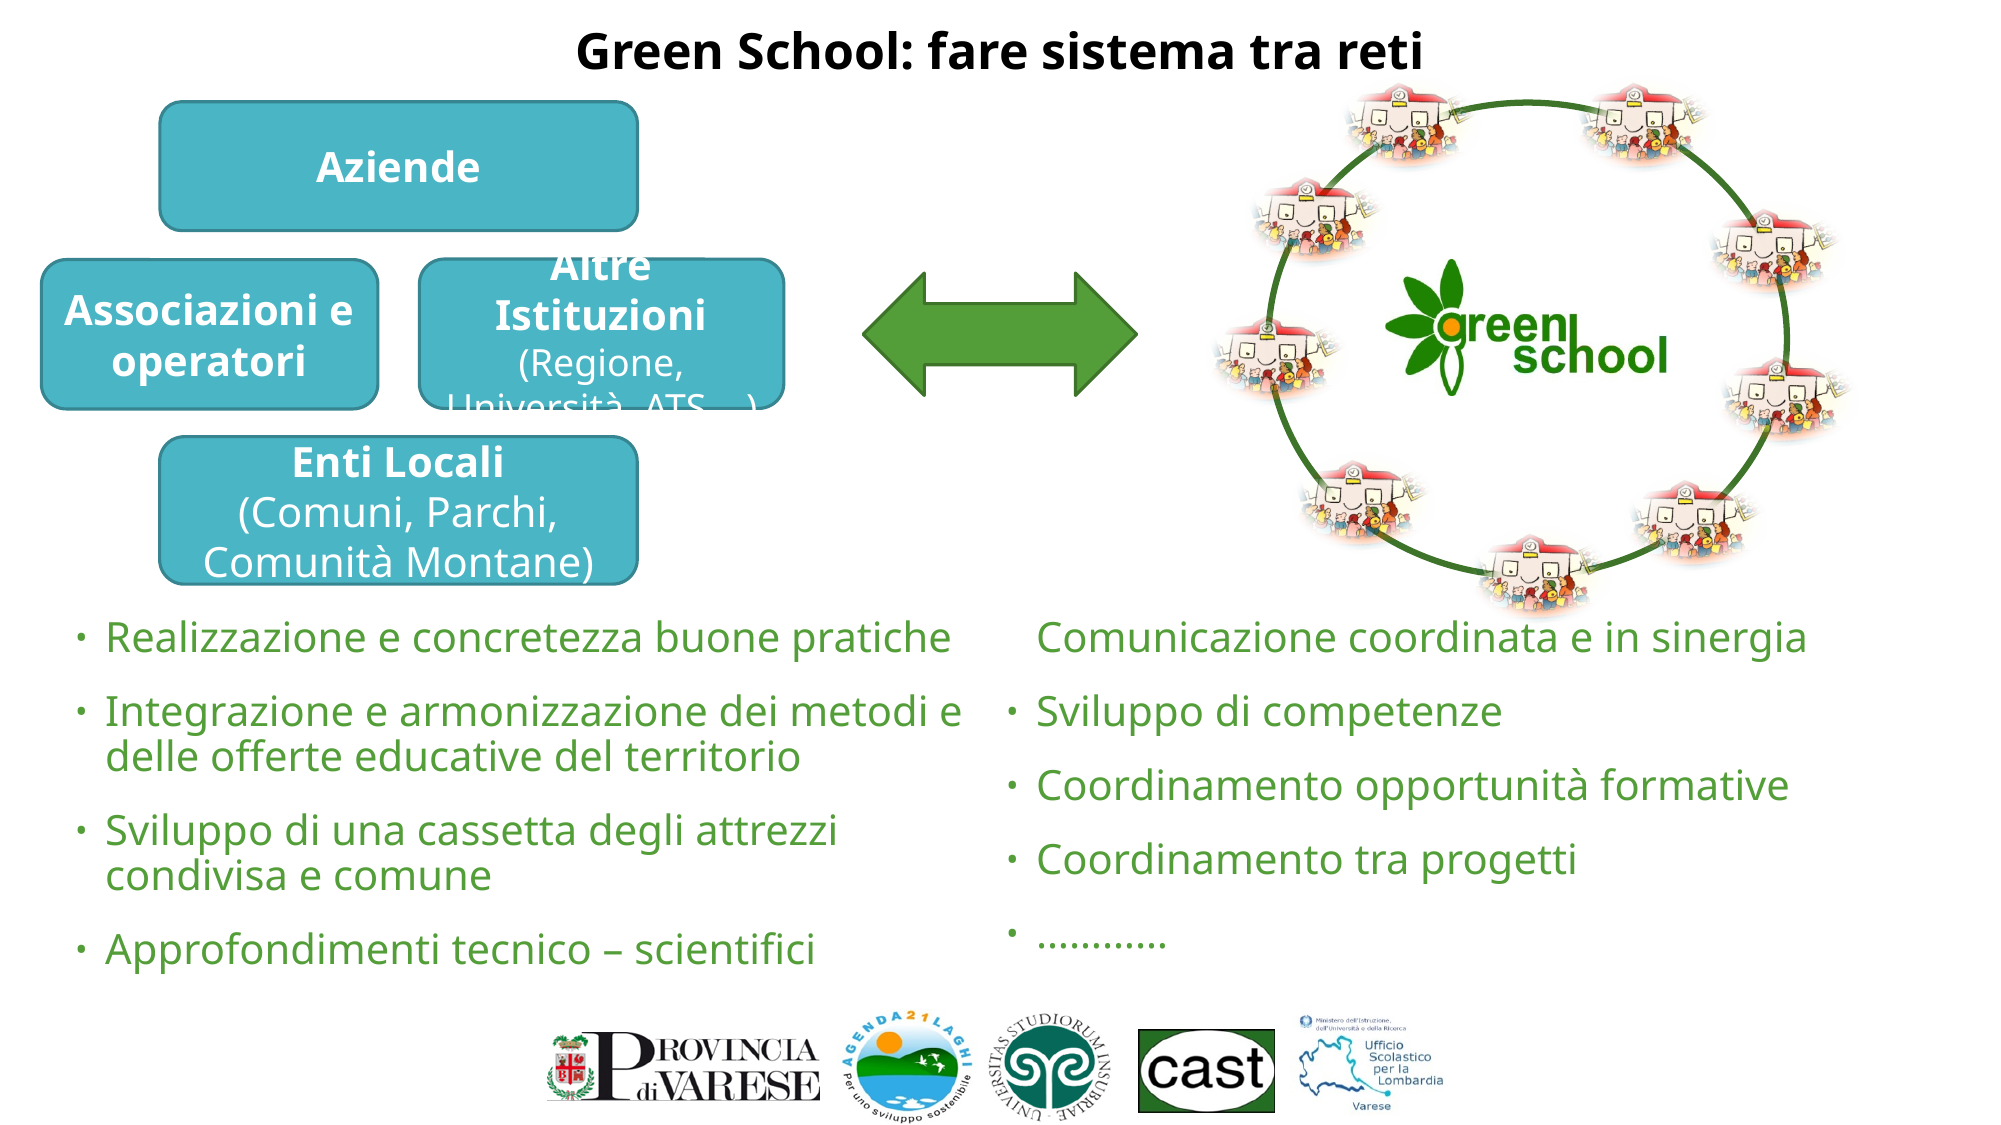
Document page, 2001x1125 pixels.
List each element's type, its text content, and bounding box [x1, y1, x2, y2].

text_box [547, 1005, 1452, 1125]
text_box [41, 101, 785, 585]
text_box Green School: fare sistema tra reti [0, 0, 2000, 99]
text_box [862, 271, 1138, 397]
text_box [1198, 70, 1867, 631]
text_box Realizzazione e concretezza buone pratiche Integrazione e armonizzazione dei metodi e delle offerte educative del territorio Sviluppo di una cassetta degli attrezzi condivisa e comune Approfondimenti tecnico – scientifici Comunicazione coordinata e in sinergia Sviluppo di competenze Coordinamento opportunità formative Coordinamento tra progetti ………… [52, 603, 1944, 987]
